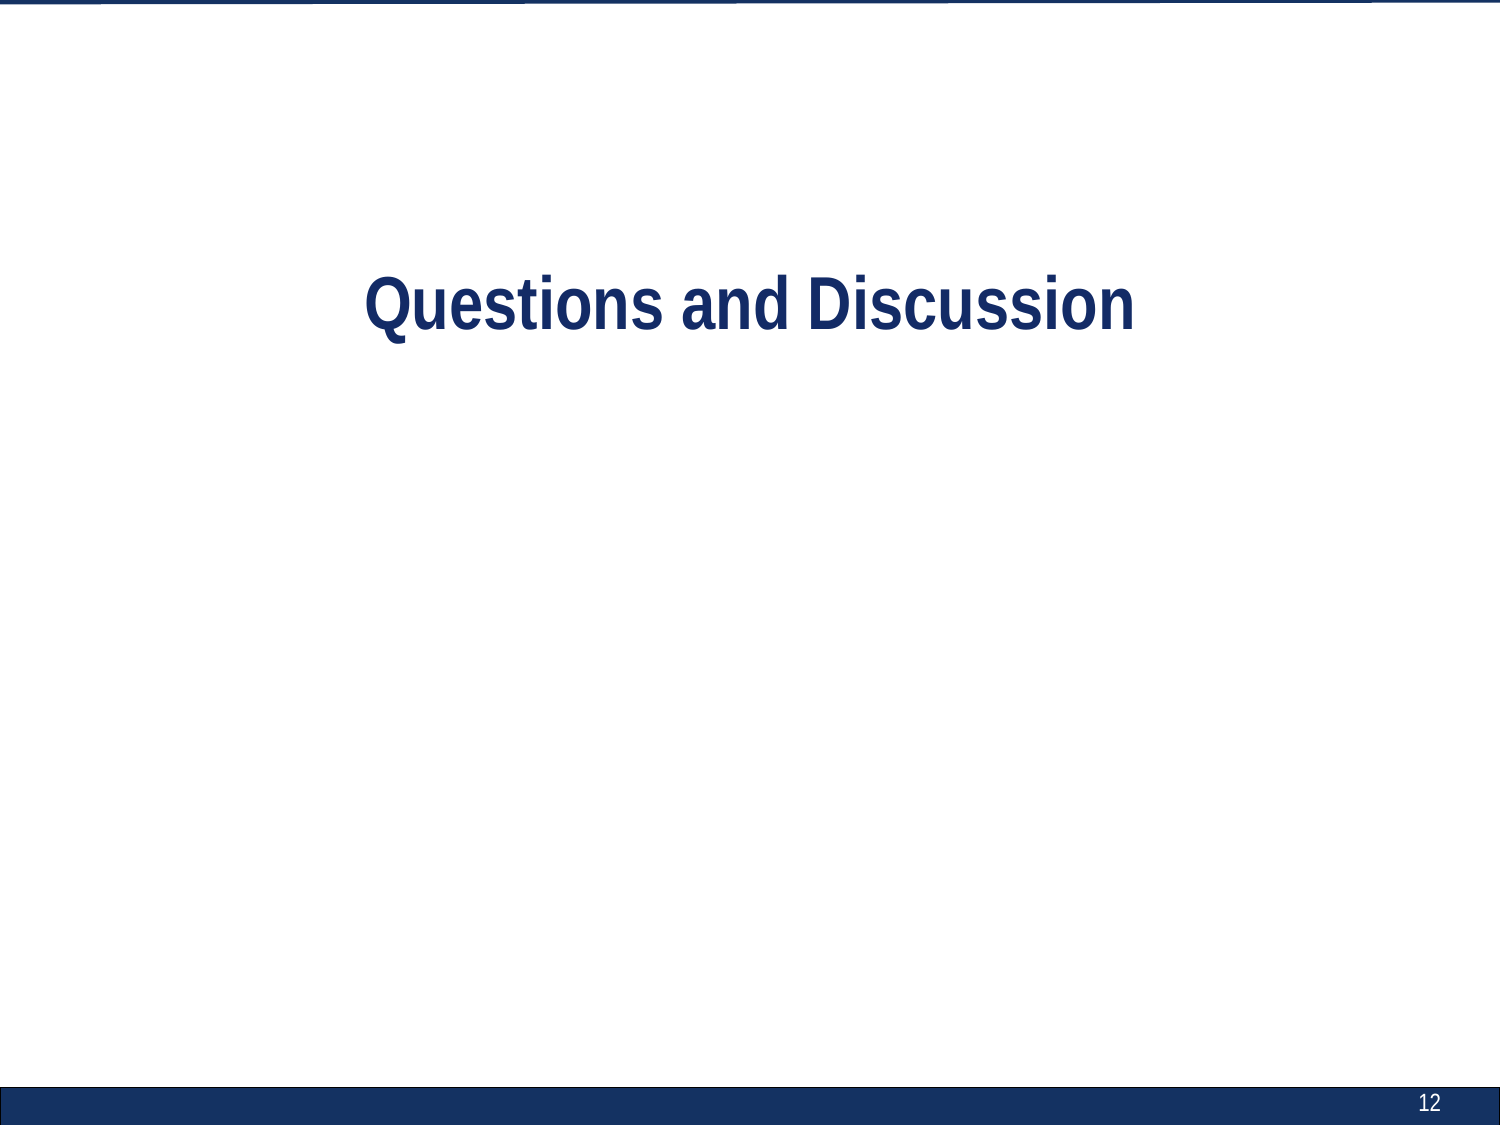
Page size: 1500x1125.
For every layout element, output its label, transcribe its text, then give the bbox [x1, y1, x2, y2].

title Questions and Discussion [0, 224, 1500, 376]
